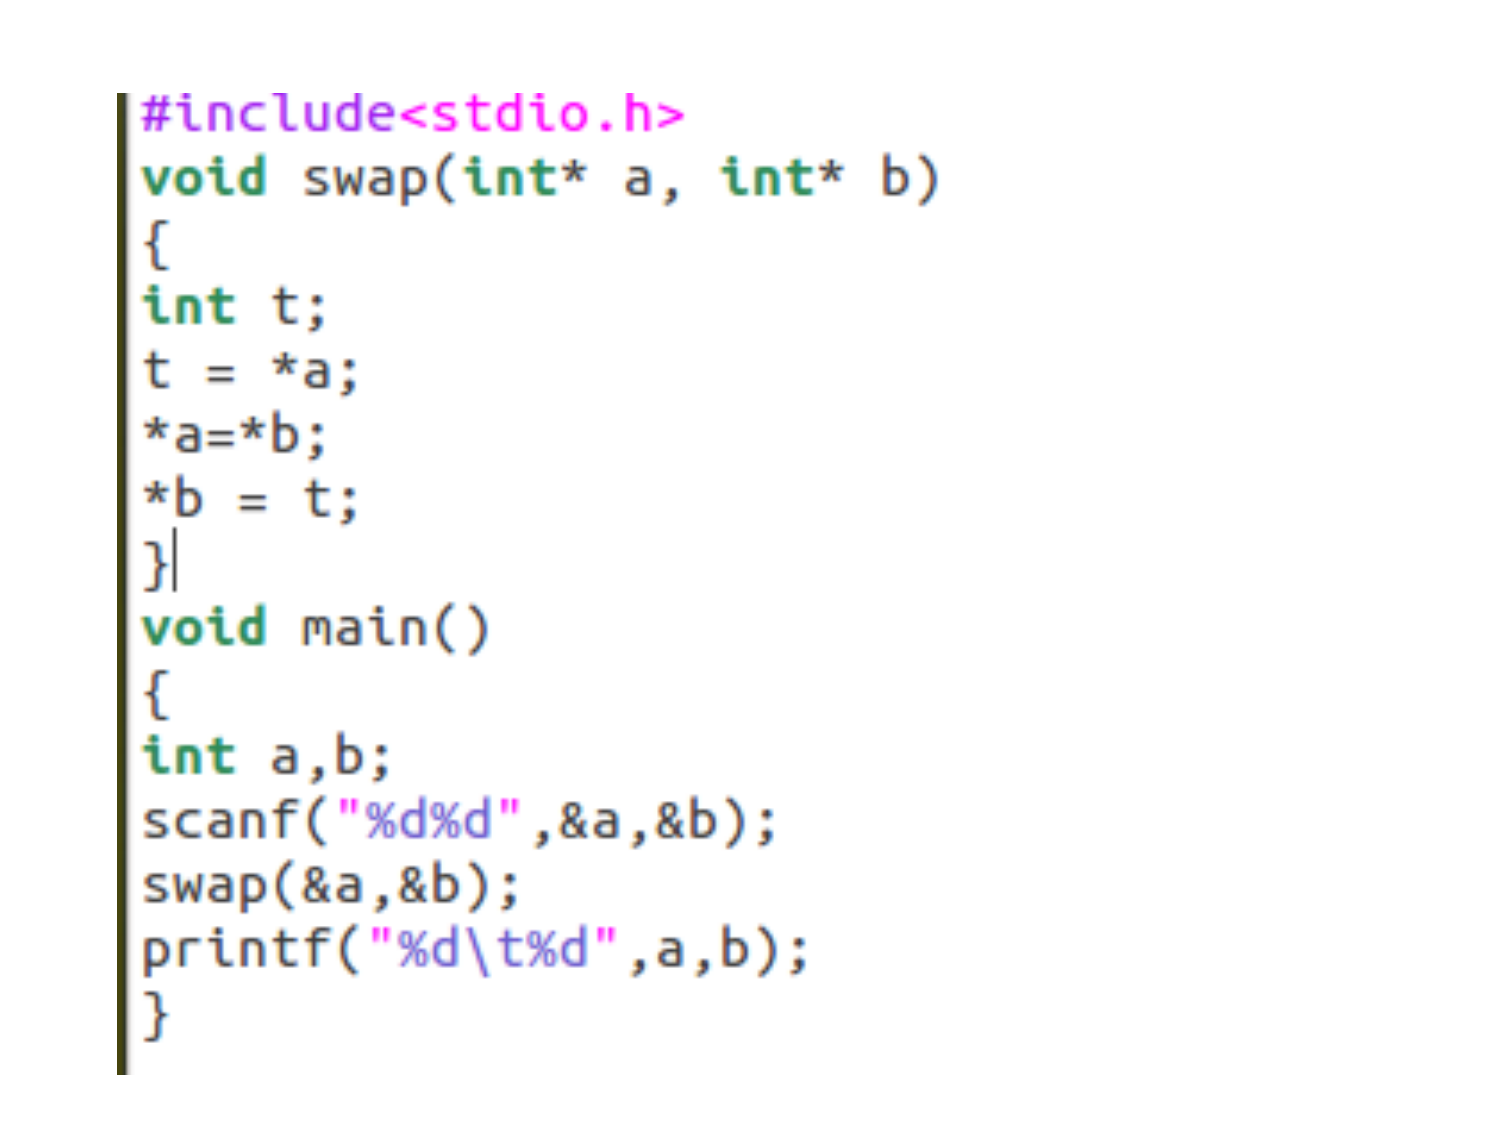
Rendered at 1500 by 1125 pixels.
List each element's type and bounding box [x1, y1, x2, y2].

picture [116, 93, 1231, 1076]
